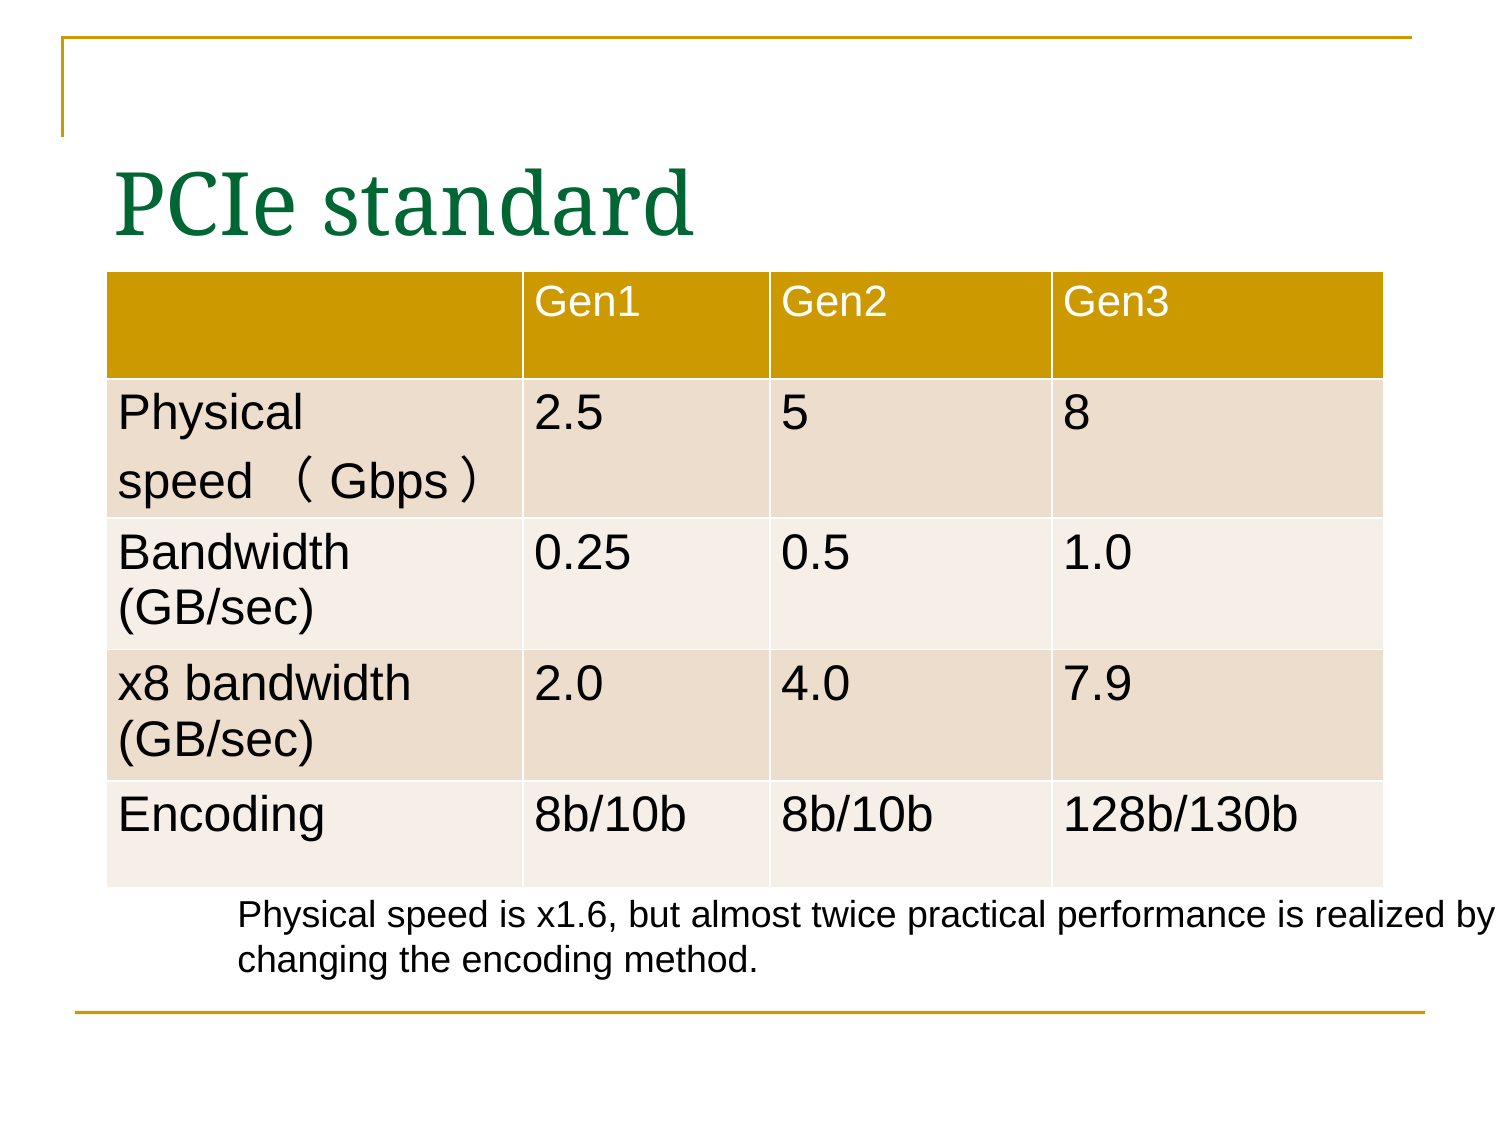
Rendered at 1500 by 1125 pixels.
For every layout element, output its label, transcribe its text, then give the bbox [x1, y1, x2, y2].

table_cell 5 [771, 380, 1051, 517]
table_header Gen2 [771, 272, 1051, 378]
table_header Gen3 [1053, 272, 1383, 378]
table_cell 2.0 [524, 650, 769, 780]
table_cell 8b/10b [524, 782, 769, 882]
text_box Physical speed is x1.6, but almost twice practical performance is realized by changing the encoding method. [222, 882, 1500, 987]
table_cell 0.5 [771, 519, 1051, 649]
table_cell 8b/10b [771, 782, 1051, 882]
table_cell Bandwidth (GB/sec) [107, 519, 522, 649]
table_cell 128b/130b [1053, 782, 1383, 882]
table_cell 8 [1053, 380, 1383, 517]
table_cell 1.0 [1053, 519, 1383, 649]
table_cell 0.25 [524, 519, 769, 649]
table_cell 4.0 [771, 650, 1051, 780]
table_cell x8 bandwidth (GB/sec) [107, 650, 522, 780]
table_cell 7.9 [1053, 650, 1383, 780]
title PCIe standard [98, 140, 1392, 304]
table_cell Encoding [107, 782, 522, 887]
table_cell Physical speed（Gbps） [107, 380, 522, 517]
table_cell 2.5 [524, 380, 769, 517]
table_header [107, 272, 522, 378]
table_header Gen1 [524, 272, 769, 378]
